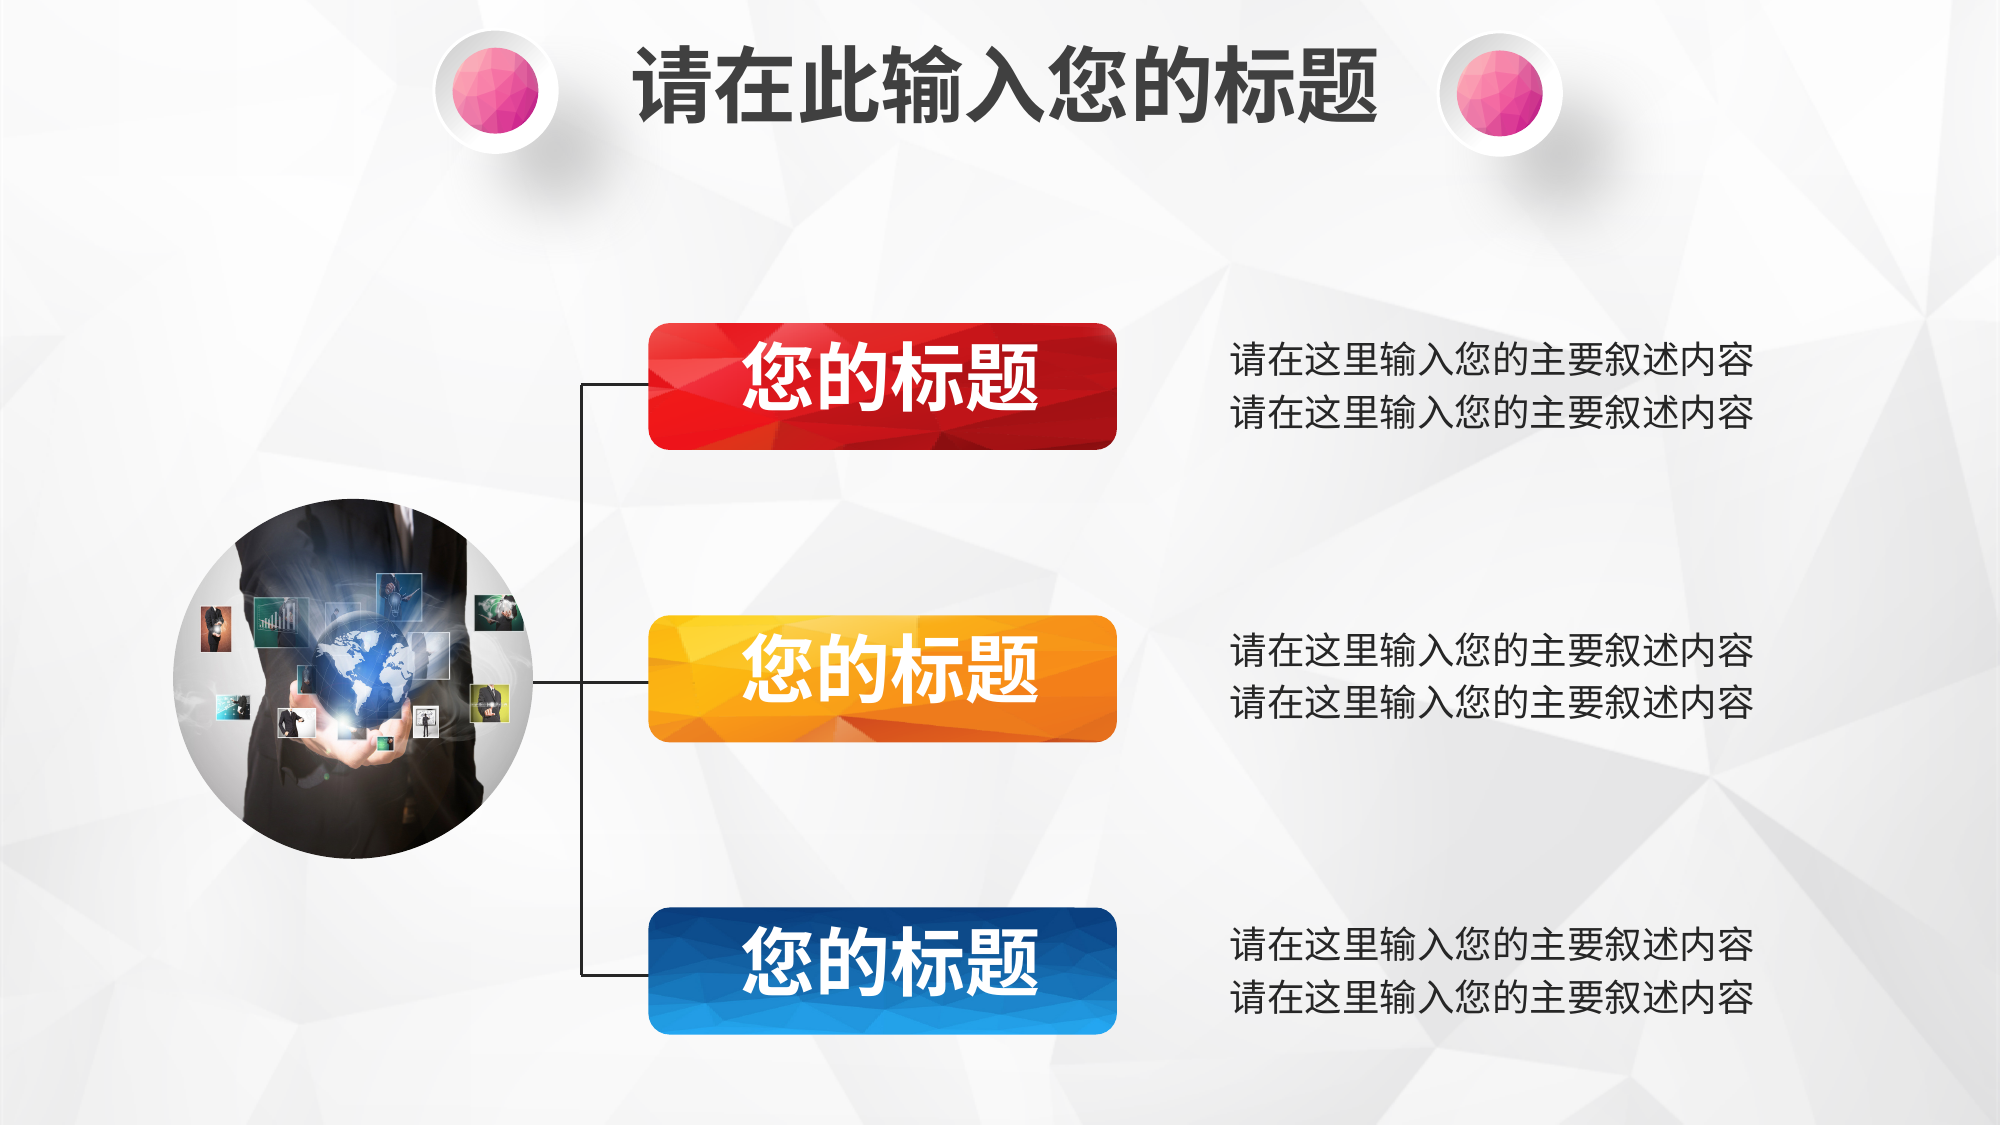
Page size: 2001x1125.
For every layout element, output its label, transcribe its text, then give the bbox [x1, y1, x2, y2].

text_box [433, 29, 558, 153]
picture [0, 0, 2000, 1125]
text_box [172, 497, 535, 860]
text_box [648, 907, 1117, 1035]
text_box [648, 615, 1117, 743]
text_box 请在这里输入您的主要叙述内容 请在这里输入您的主要叙述内容 [1214, 619, 1793, 732]
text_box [1438, 31, 1562, 156]
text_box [648, 323, 1117, 450]
text_box 请在此输入您的标题 [616, 25, 1396, 141]
text_box 请在这里输入您的主要叙述内容 请在这里输入您的主要叙述内容 [1214, 913, 1793, 1026]
text_box 请在这里输入您的主要叙述内容 请在这里输入您的主要叙述内容 [1214, 329, 1793, 442]
